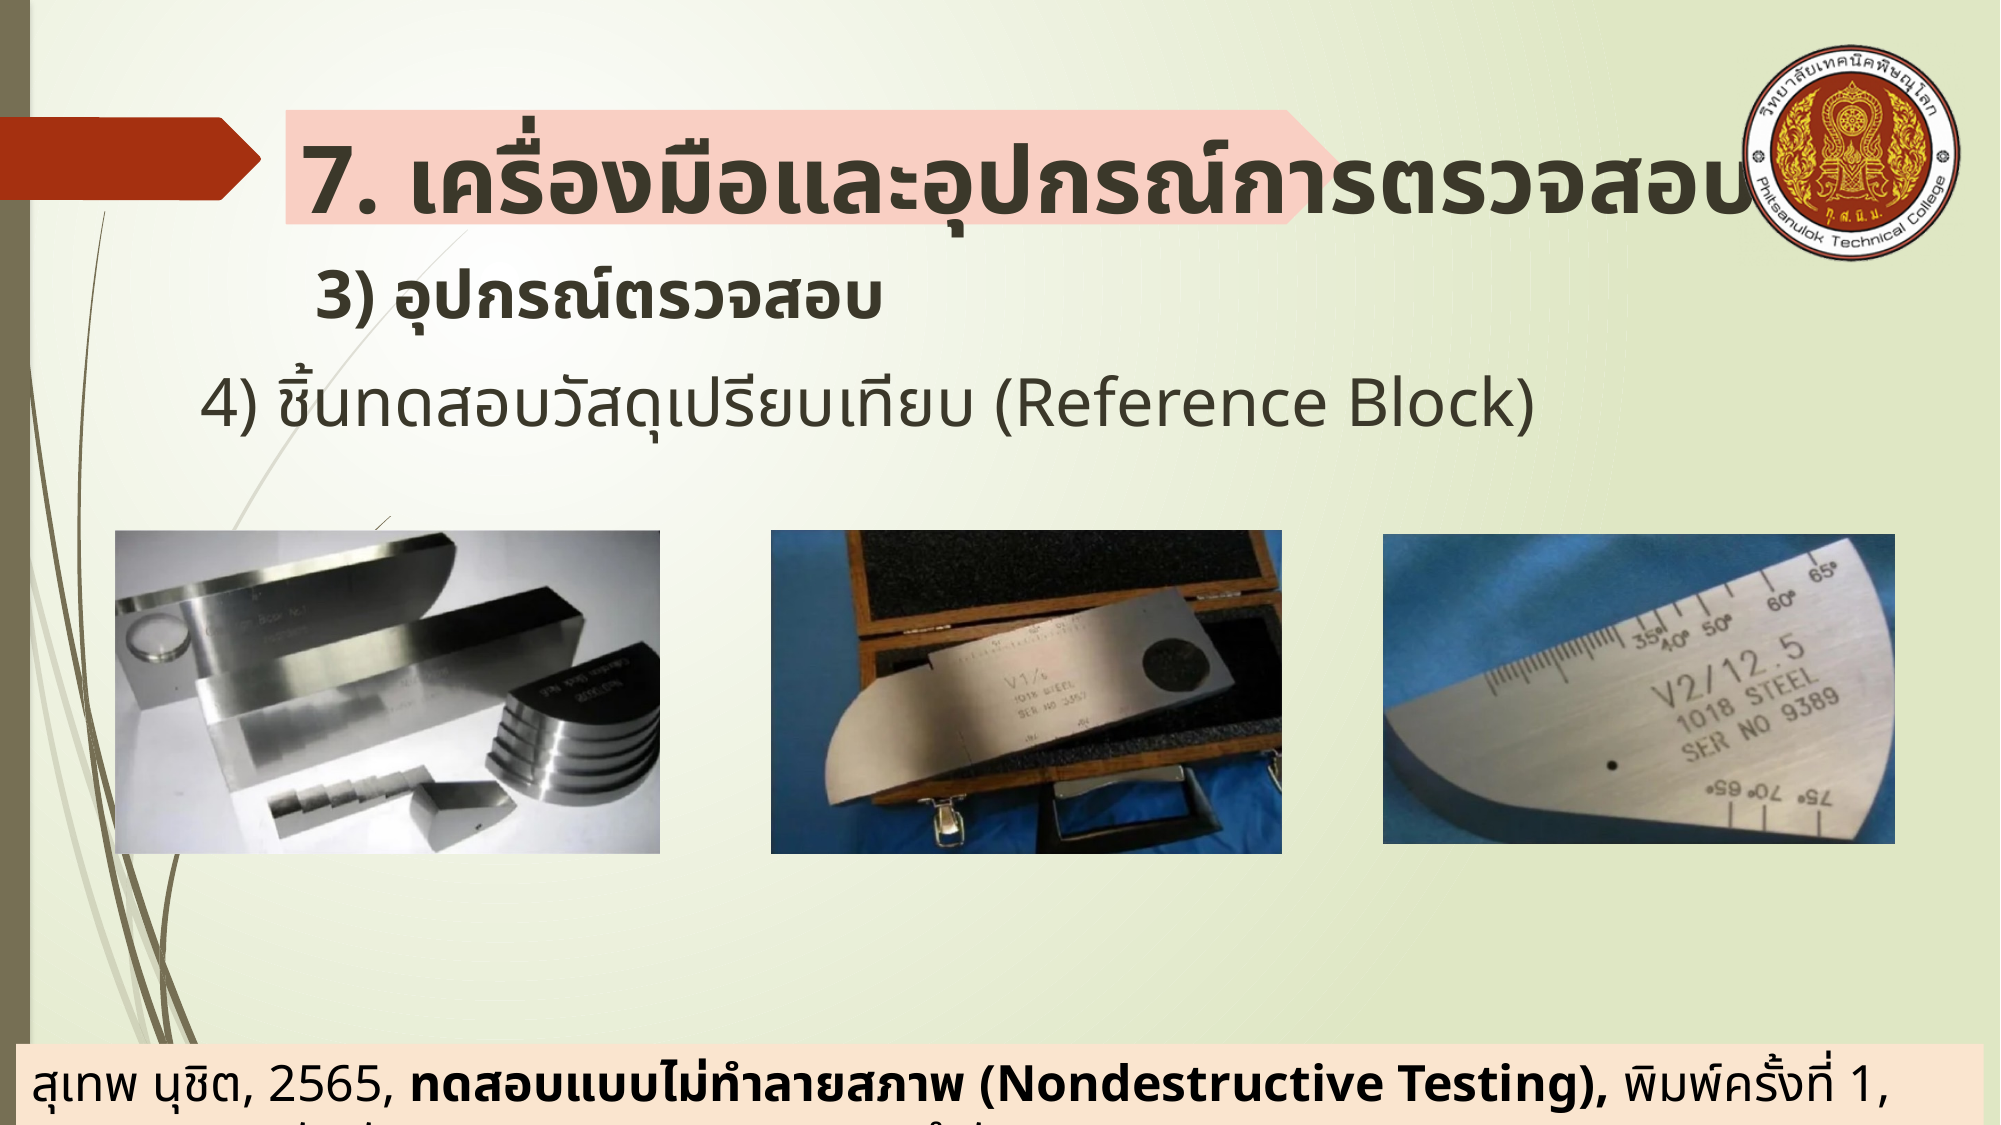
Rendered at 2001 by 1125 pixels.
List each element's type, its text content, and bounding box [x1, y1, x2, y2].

title 7. เครื่องมือและอุปกรณ์การตรวจสอบ [286, 112, 1732, 225]
text_box [285, 109, 1289, 224]
picture [1382, 534, 1896, 844]
text_box 3) อุปกรณ์ตรวจสอบ [300, 244, 2000, 340]
text_box สุเทพ นุชิต, 2565, ทดสอบแบบไม่ทำลายสภาพ (Nondestructive Testing), พิมพ์ครั้งที่ 1, กรุงเทพฯ;บริษัทพัฒนาคุณภาพวิชาการ (พว.) จำกัด. [16, 1043, 1984, 1125]
picture [114, 530, 660, 854]
picture [771, 530, 1282, 854]
text_box 4) ชิ้นทดสอบวัสดุเปรียบเทียบ (Reference Block) [186, 352, 1965, 448]
picture [1737, 42, 1965, 267]
